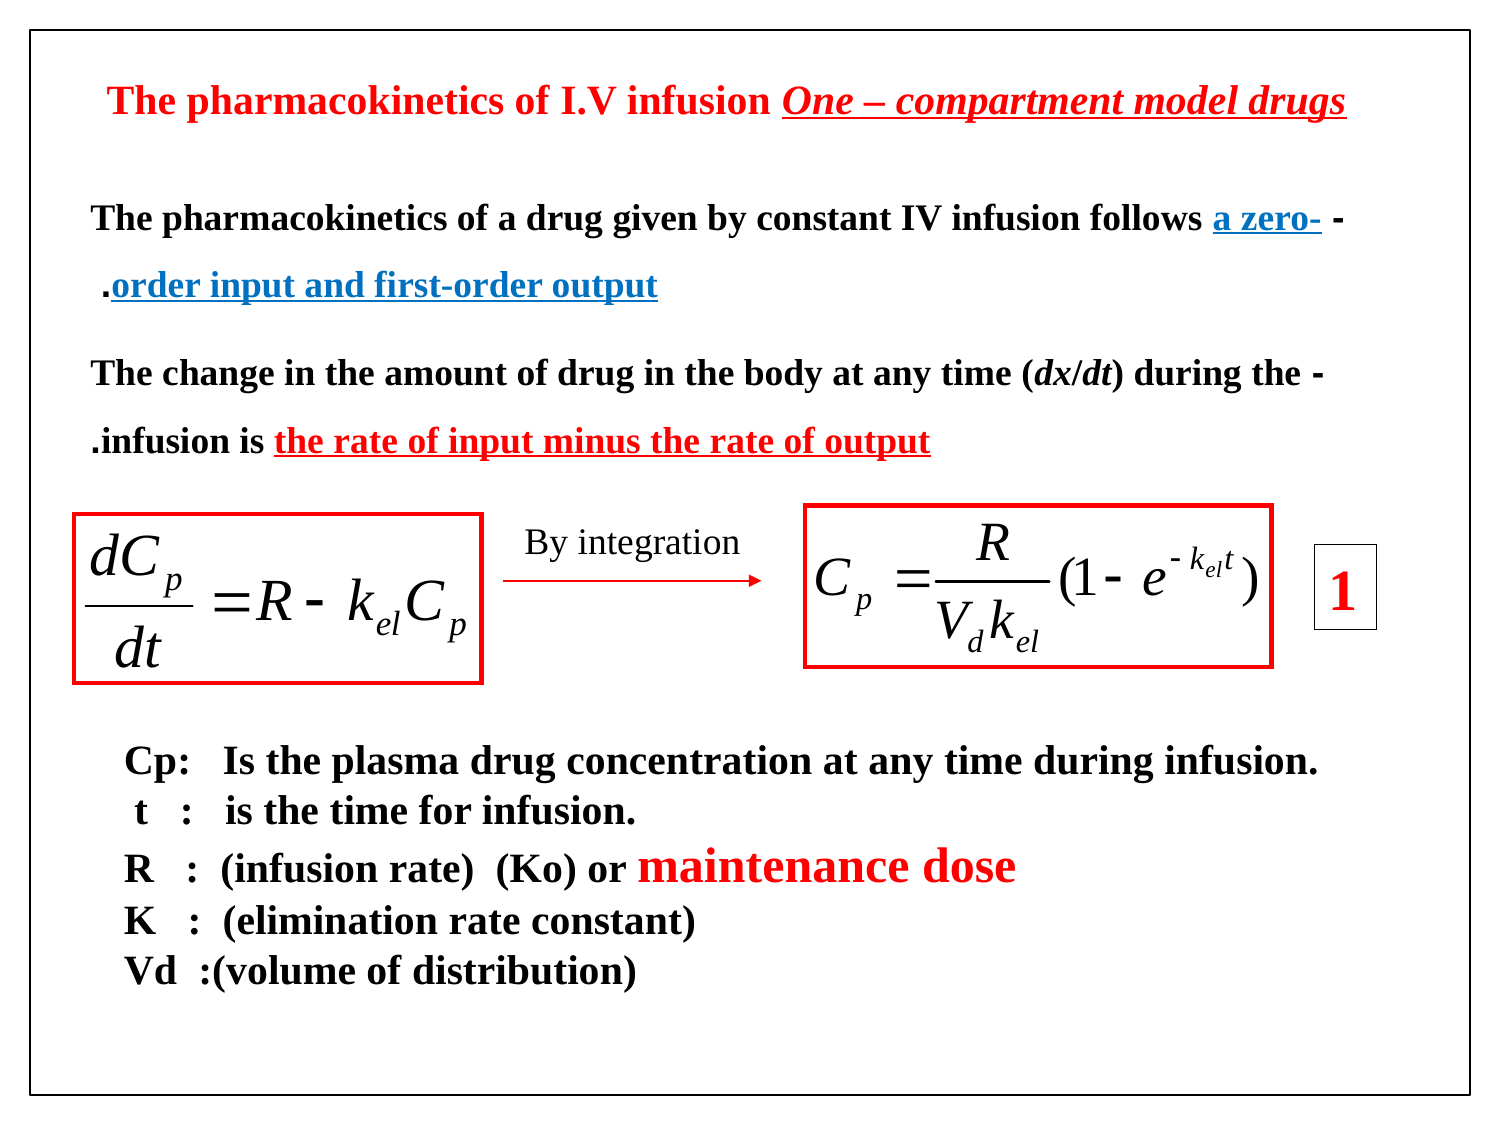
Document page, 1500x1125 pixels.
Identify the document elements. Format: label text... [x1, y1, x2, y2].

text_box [75, 515, 480, 681]
text_box - The pharmacokinetics of a drug given by constant IV infusion follows a zero-order input and first-order output. - The change in the amount of drug in the body at any time (dx/dt) during the infusion is the rate of input minus the rate of output. [75, 162, 1428, 469]
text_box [503, 486, 762, 581]
text_box 1 [1314, 544, 1377, 630]
text_box The pharmacokinetics of I.V infusion One – compartment model drugs [91, 65, 1362, 131]
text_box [807, 507, 1270, 665]
text_box Cp: Is the plasma drug concentration at any time during infusion. t : is the time for infusion. R : (infusion rate) (Ko) or maintenance dose K : (elimination rate constant) Vd :(volume of distribution) [109, 725, 1346, 1000]
